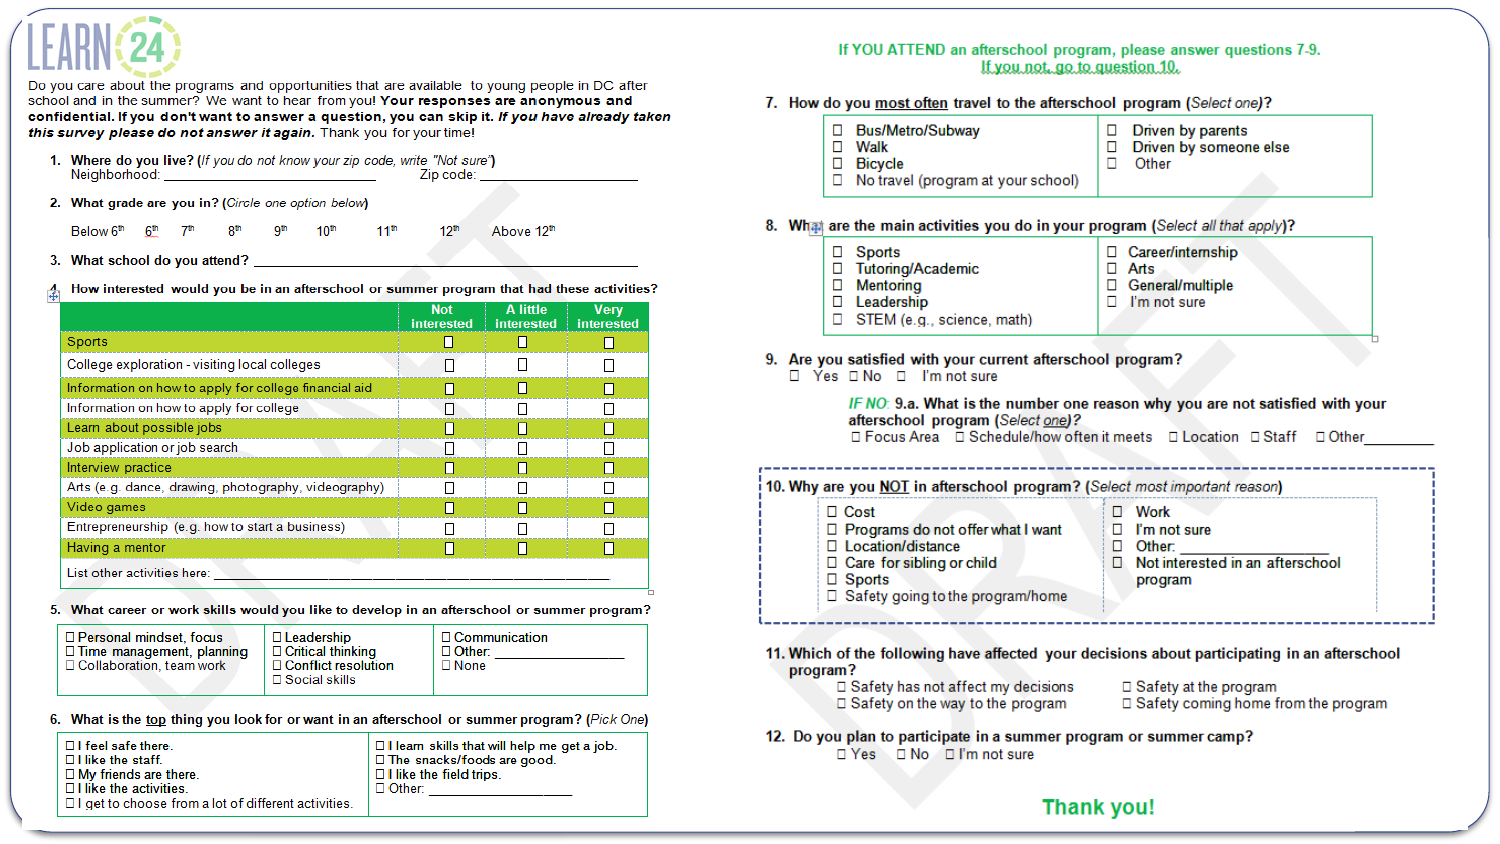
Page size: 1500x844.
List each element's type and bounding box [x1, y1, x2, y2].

picture [22, 16, 685, 830]
picture [738, 14, 1468, 830]
